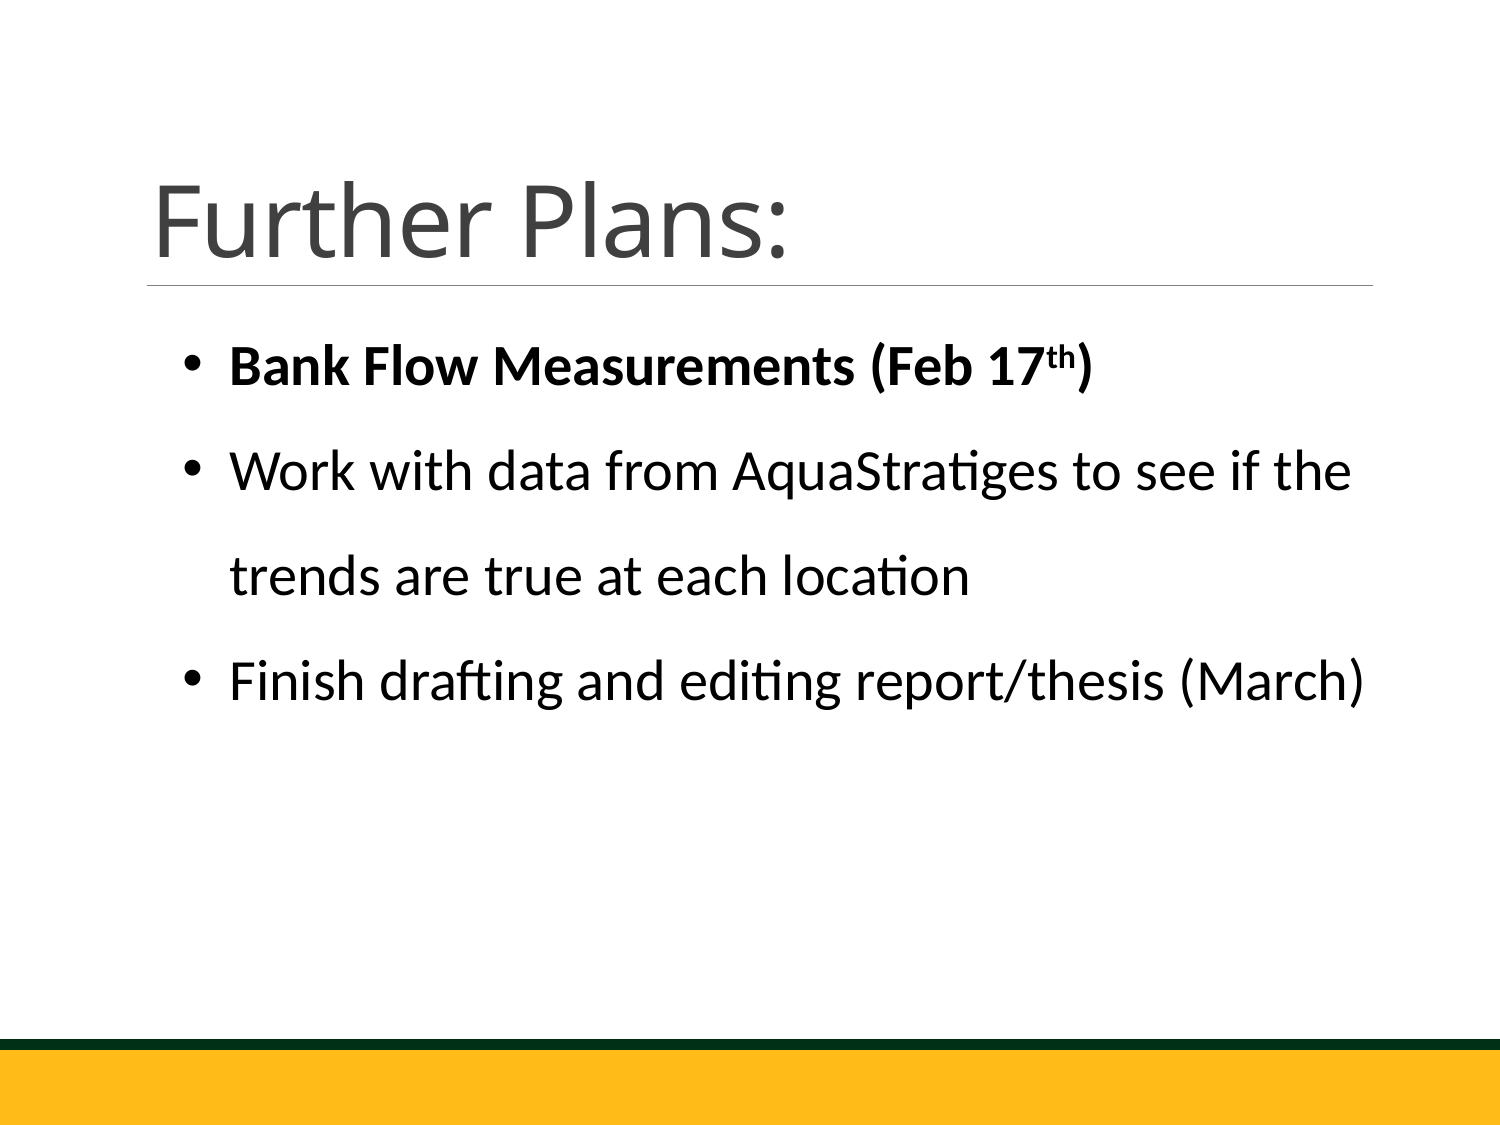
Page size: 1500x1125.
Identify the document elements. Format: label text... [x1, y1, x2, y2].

text_box Bank Flow Measurements (Feb 17th) Work with data from AquaStratiges to see if the trends are true at each location Finish drafting and editing report/thesis (March) [92, 284, 1394, 820]
title Further Plans: [135, 47, 1373, 284]
